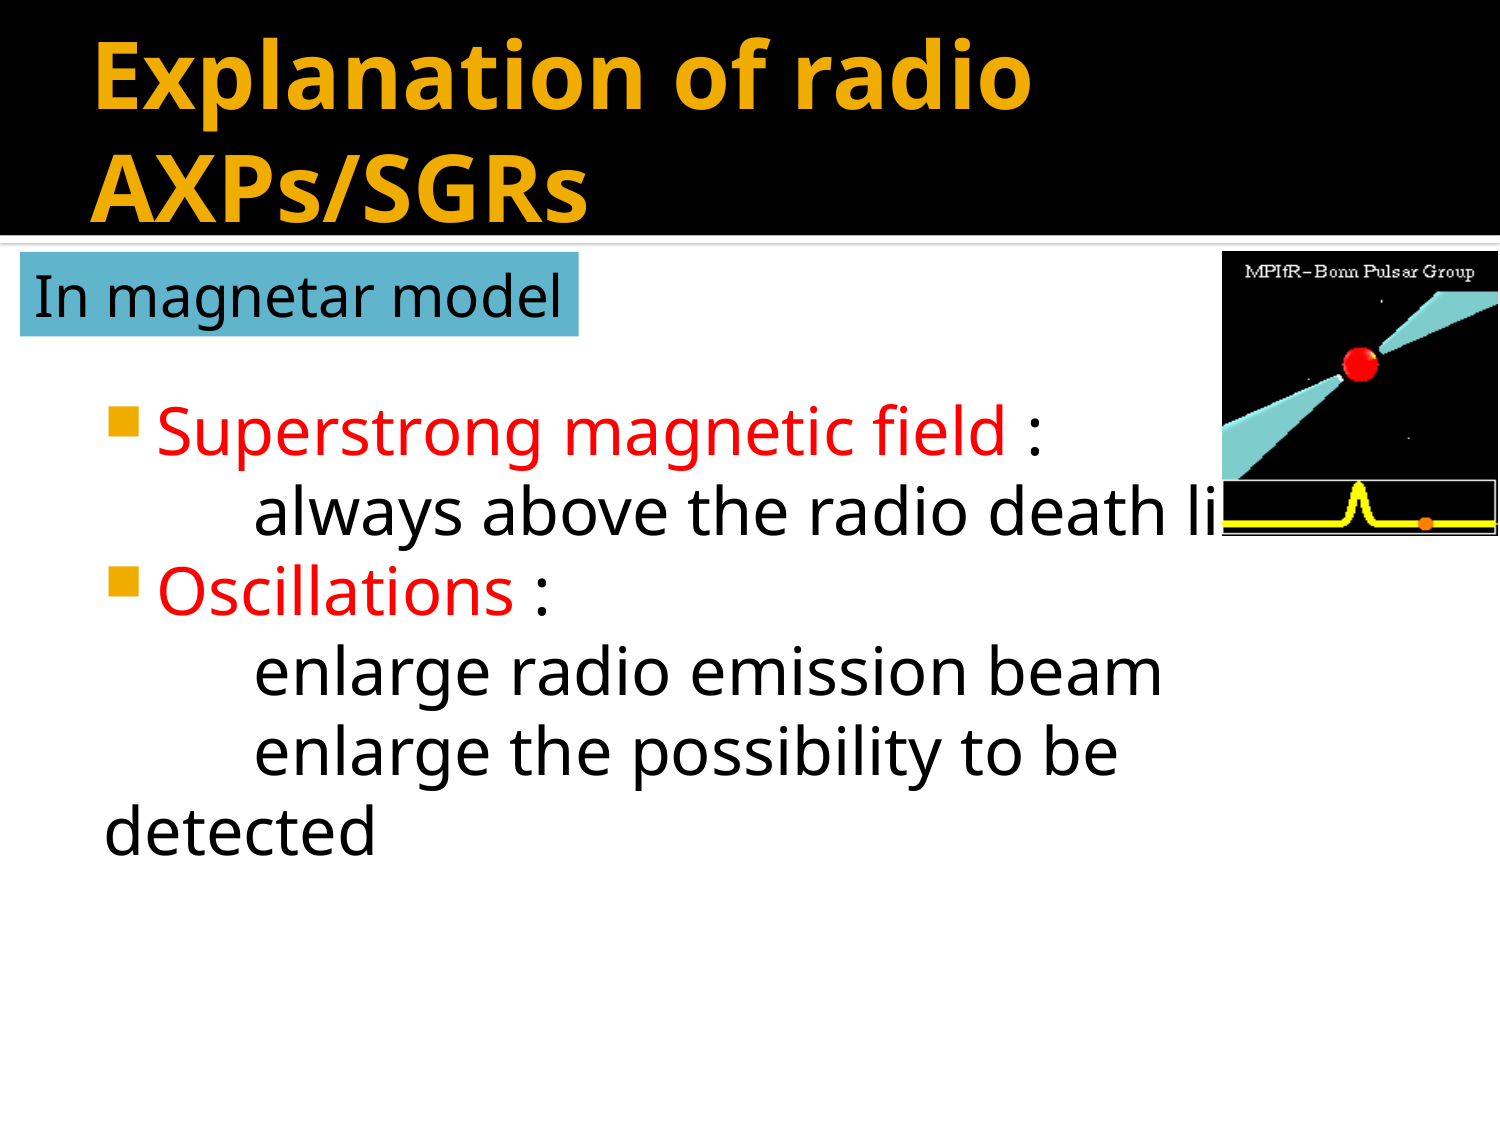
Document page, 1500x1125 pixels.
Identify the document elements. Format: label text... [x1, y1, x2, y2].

text_box In magnetar model [20, 251, 579, 337]
picture [1222, 251, 1498, 536]
title Explanation of radio AXPs/SGRs [75, 25, 1425, 231]
